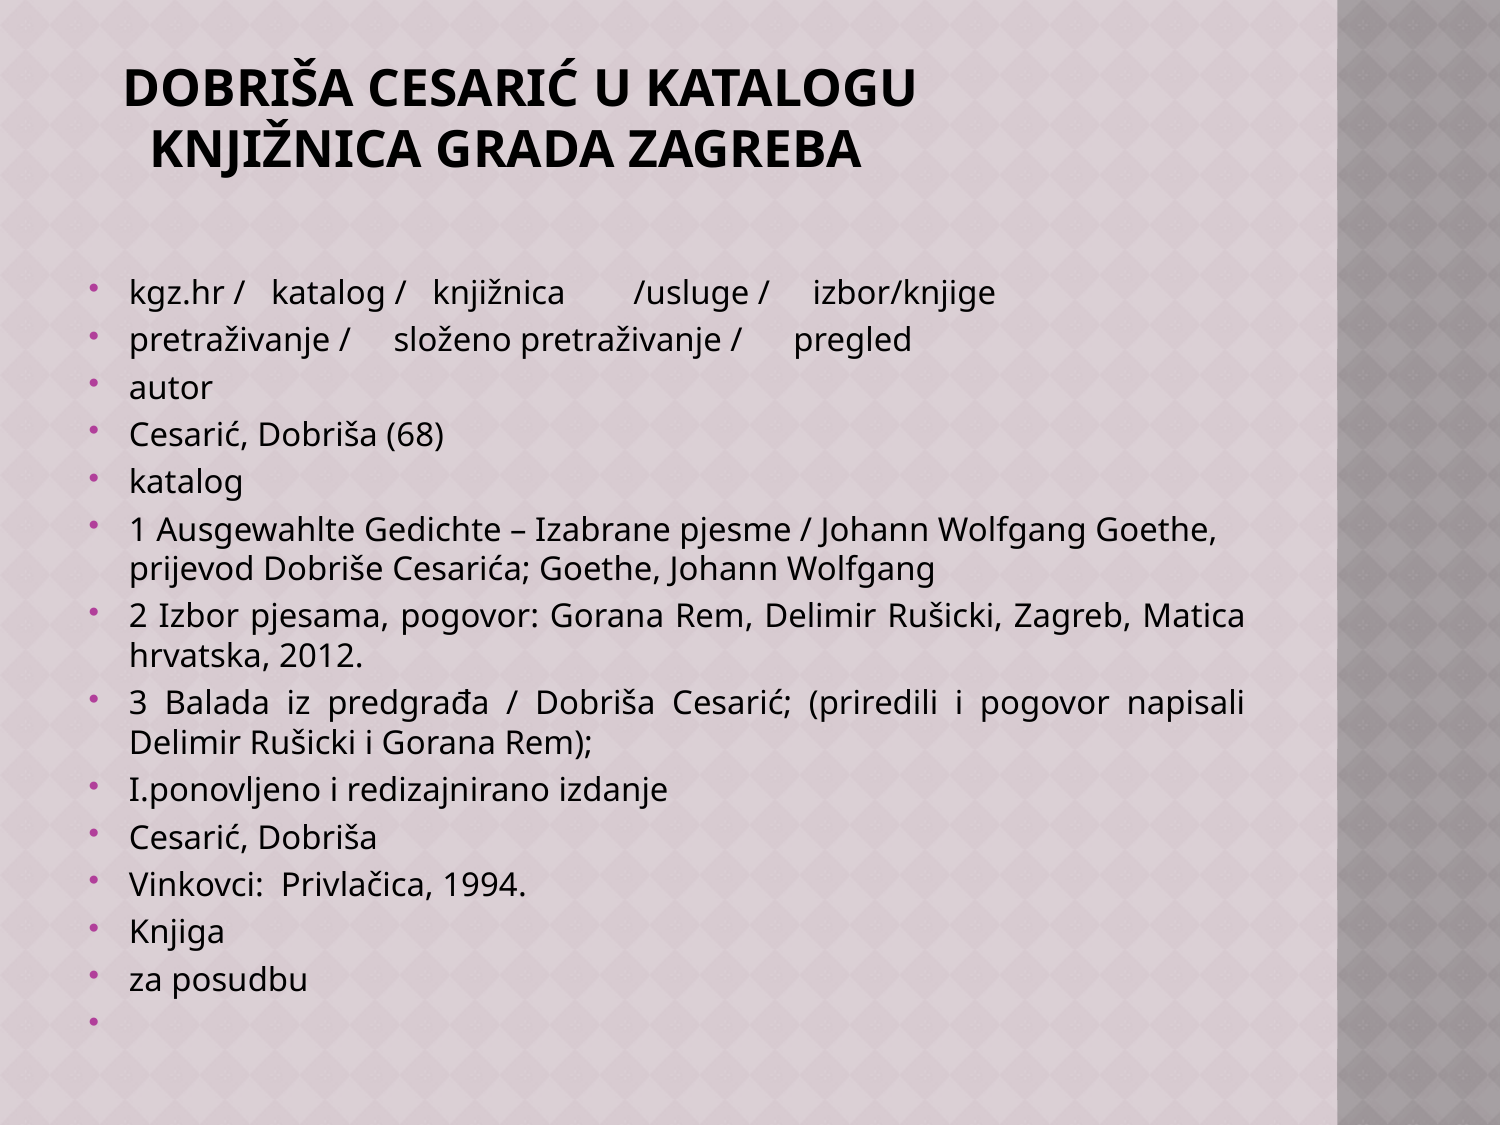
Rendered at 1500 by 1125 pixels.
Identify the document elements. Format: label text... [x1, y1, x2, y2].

list kgz.hr / katalog / knjižnica /usluge / izbor/knjige pretraživanje / složeno pretraživanje / pregled autor Cesarić, Dobriša (68) katalog 1 Ausgewahlte Gedichte – Izabrane pjesme / Johann Wolfgang Goethe, prijevod Dobriše Cesarića; Goethe, Johann Wolfgang 2 Izbor pjesama, pogovor: Gorana Rem, Delimir Rušicki, Zagreb, Matica hrvatska, 2012. 3 Balada iz predgrađa / Dobriša Cesarić; (priredili i pogovor napisali Delimir Rušicki i Gorana Rem); I.ponovljeno i redizajnirano izdanje Cesarić, Dobriša Vinkovci: Privlačica, 1994. Knjiga za posudbu [75, 264, 1263, 1059]
title DOBRIŠA CESARIĆ U KATALOGU KNJIŽNICA GRADA ZAGREBA [75, 52, 1263, 240]
